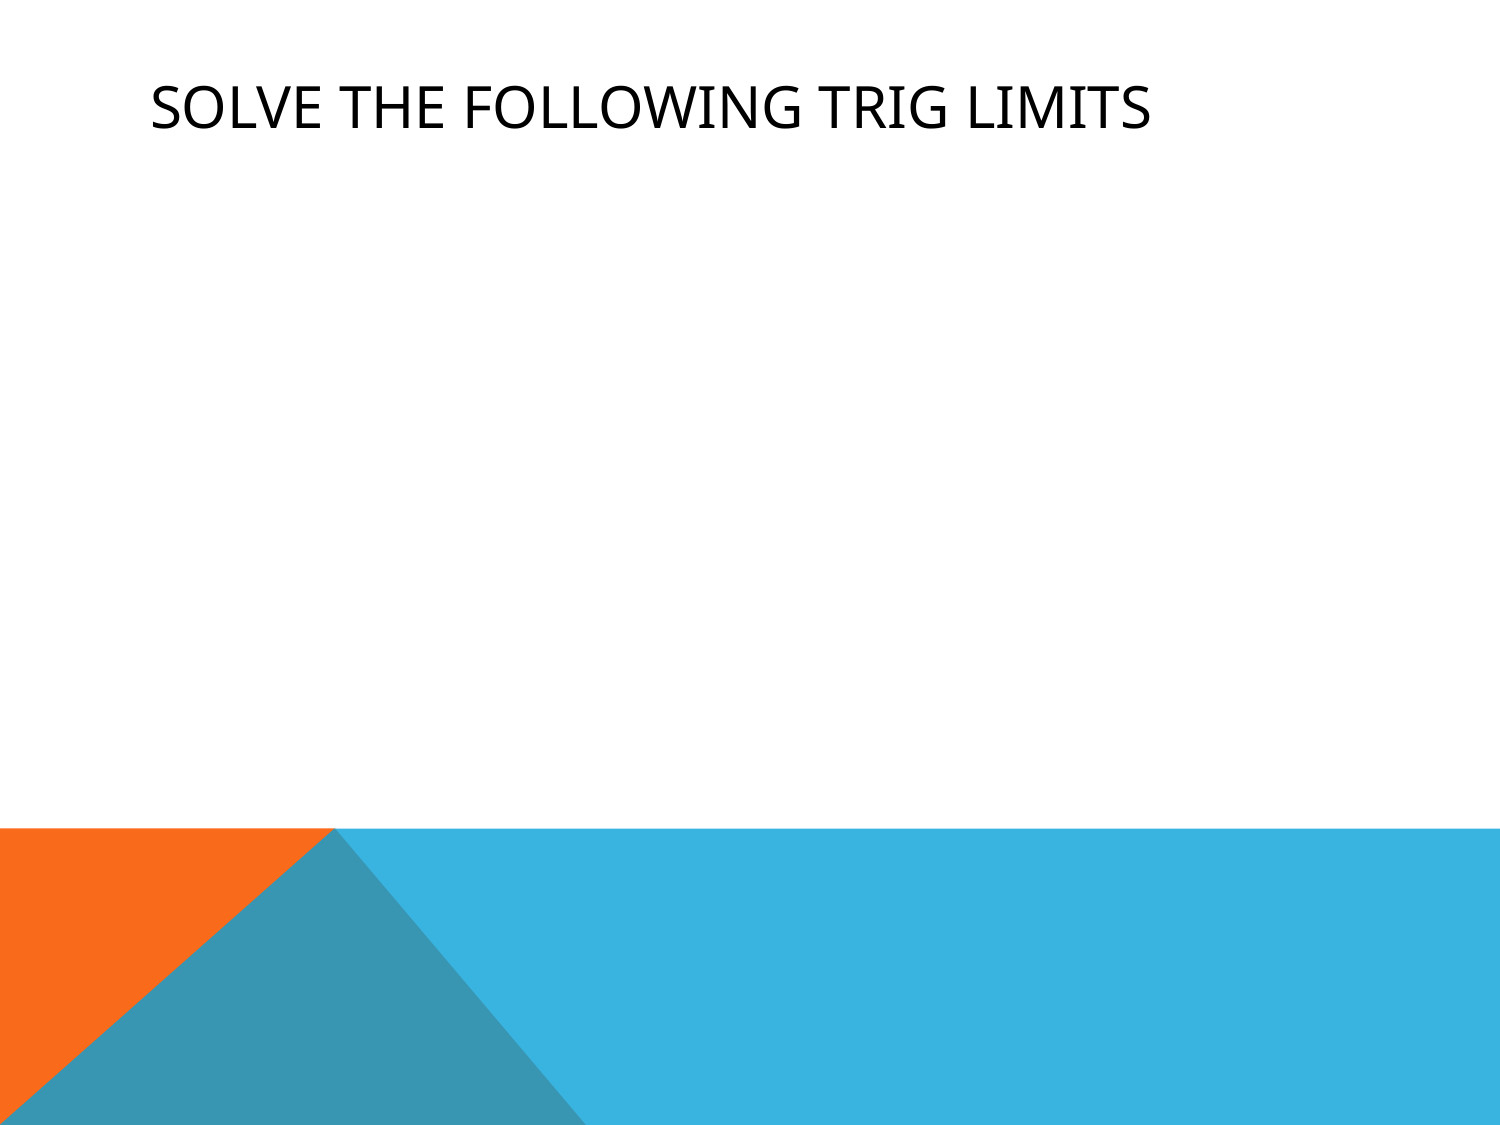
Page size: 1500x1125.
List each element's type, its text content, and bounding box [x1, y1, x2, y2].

title Solve the Following Trig Limits [135, 60, 1369, 150]
